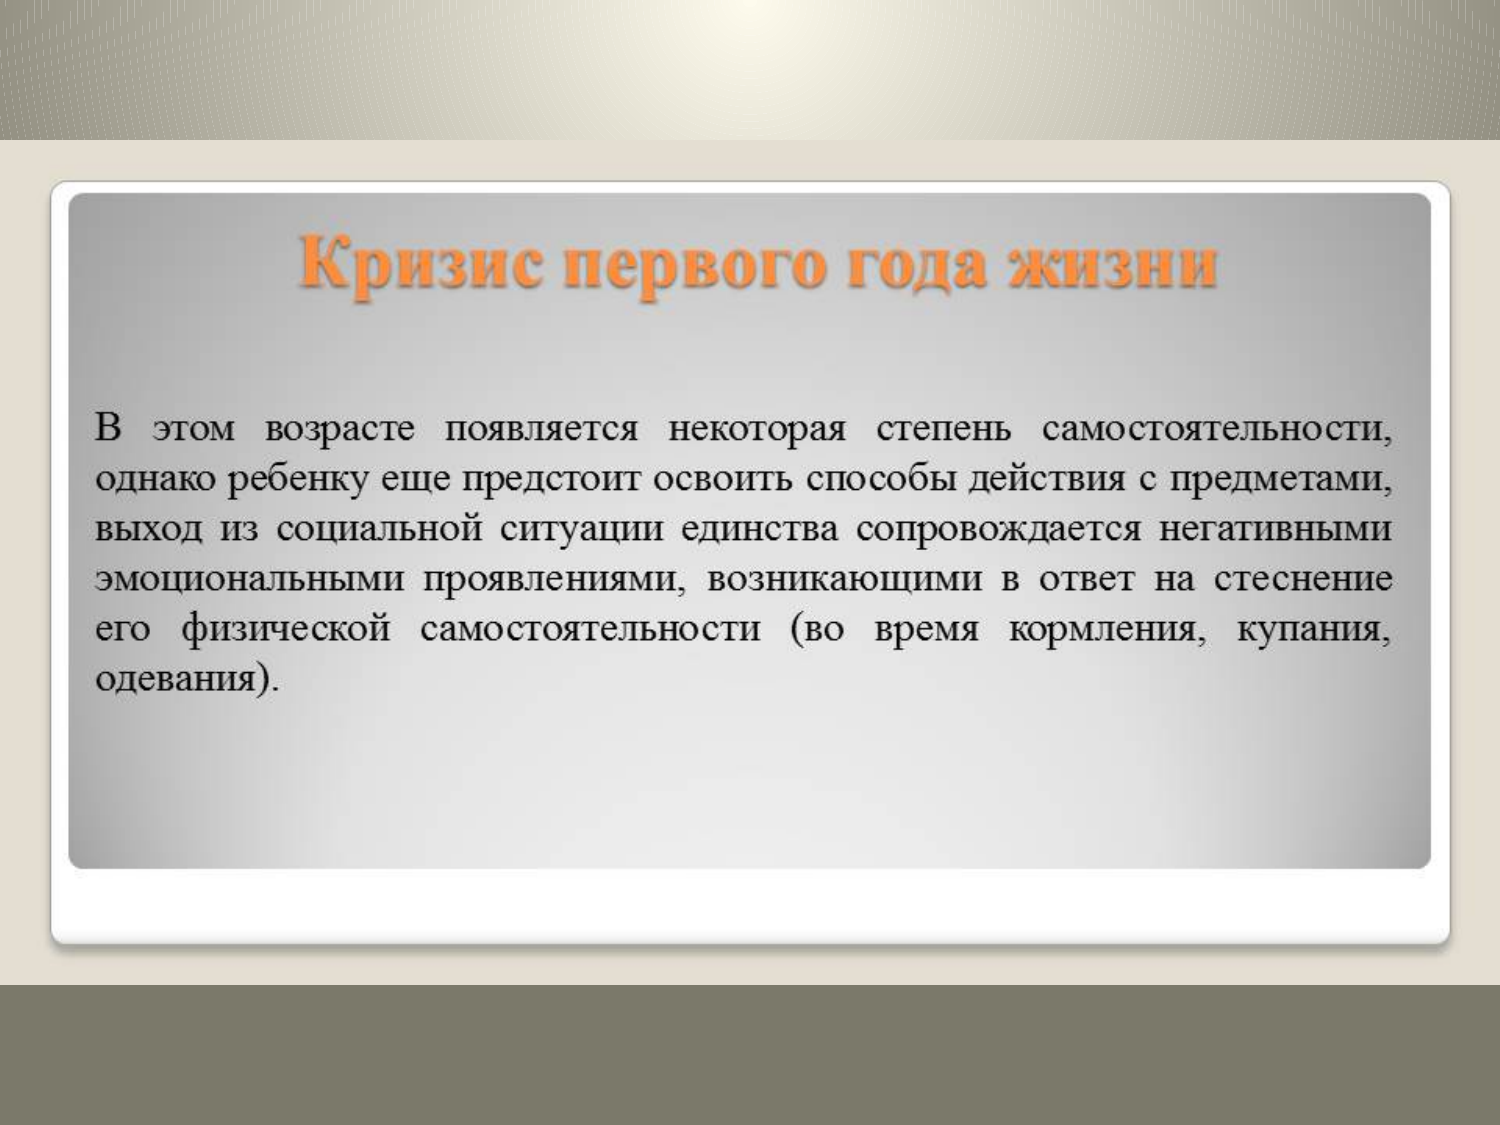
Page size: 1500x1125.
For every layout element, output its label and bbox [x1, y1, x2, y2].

picture [0, 140, 1500, 985]
